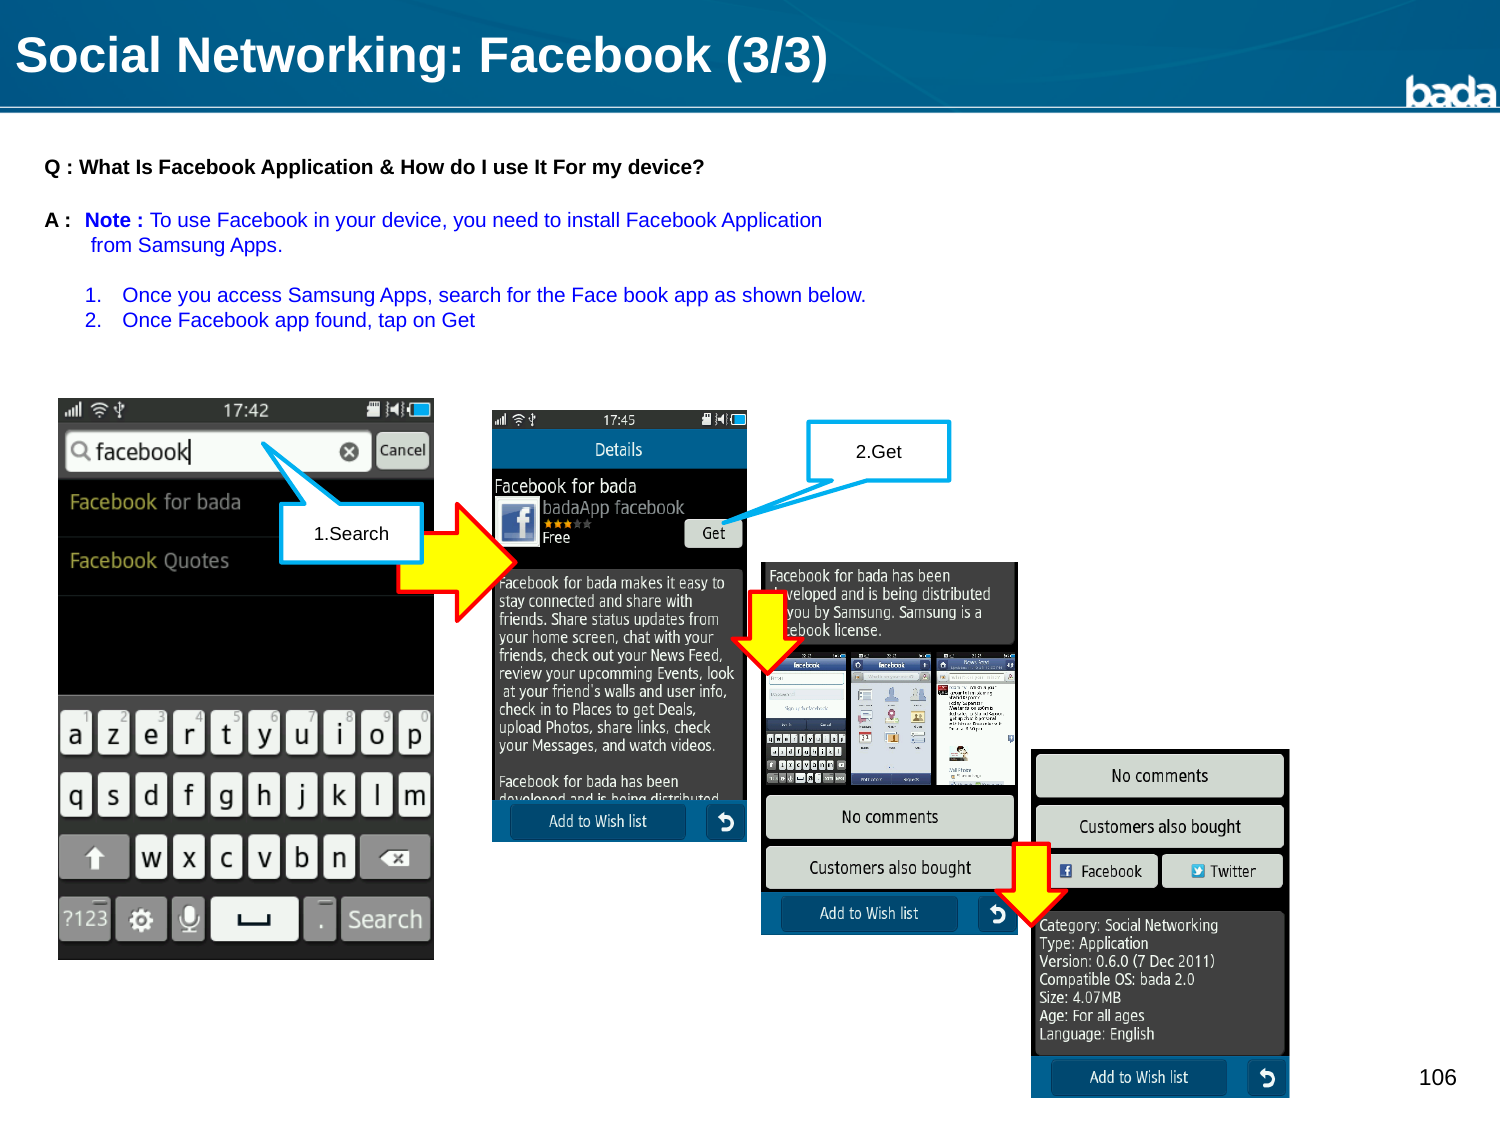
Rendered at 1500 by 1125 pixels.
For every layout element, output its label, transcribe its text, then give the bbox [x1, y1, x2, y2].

picture [491, 409, 747, 429]
text_box Note : To use Facebook in your device, you need to install Facebook Application from Samsung Apps. Once you access Samsung Apps, search for the Face book app as shown below. Once Facebook app found, tap on Get [70, 199, 897, 339]
slide_number 106 [1387, 1046, 1473, 1106]
text_box 2.Get [751, 419, 952, 517]
text_box [751, 589, 756, 666]
picture [604, 448, 613, 453]
list Q : What Is Facebook Application & How do I use It For my device? A : [29, 148, 1500, 563]
picture [0, 105, 1500, 1125]
text_box [439, 501, 486, 623]
title Social Networking: Facebook (3/3) [0, 0, 1500, 105]
